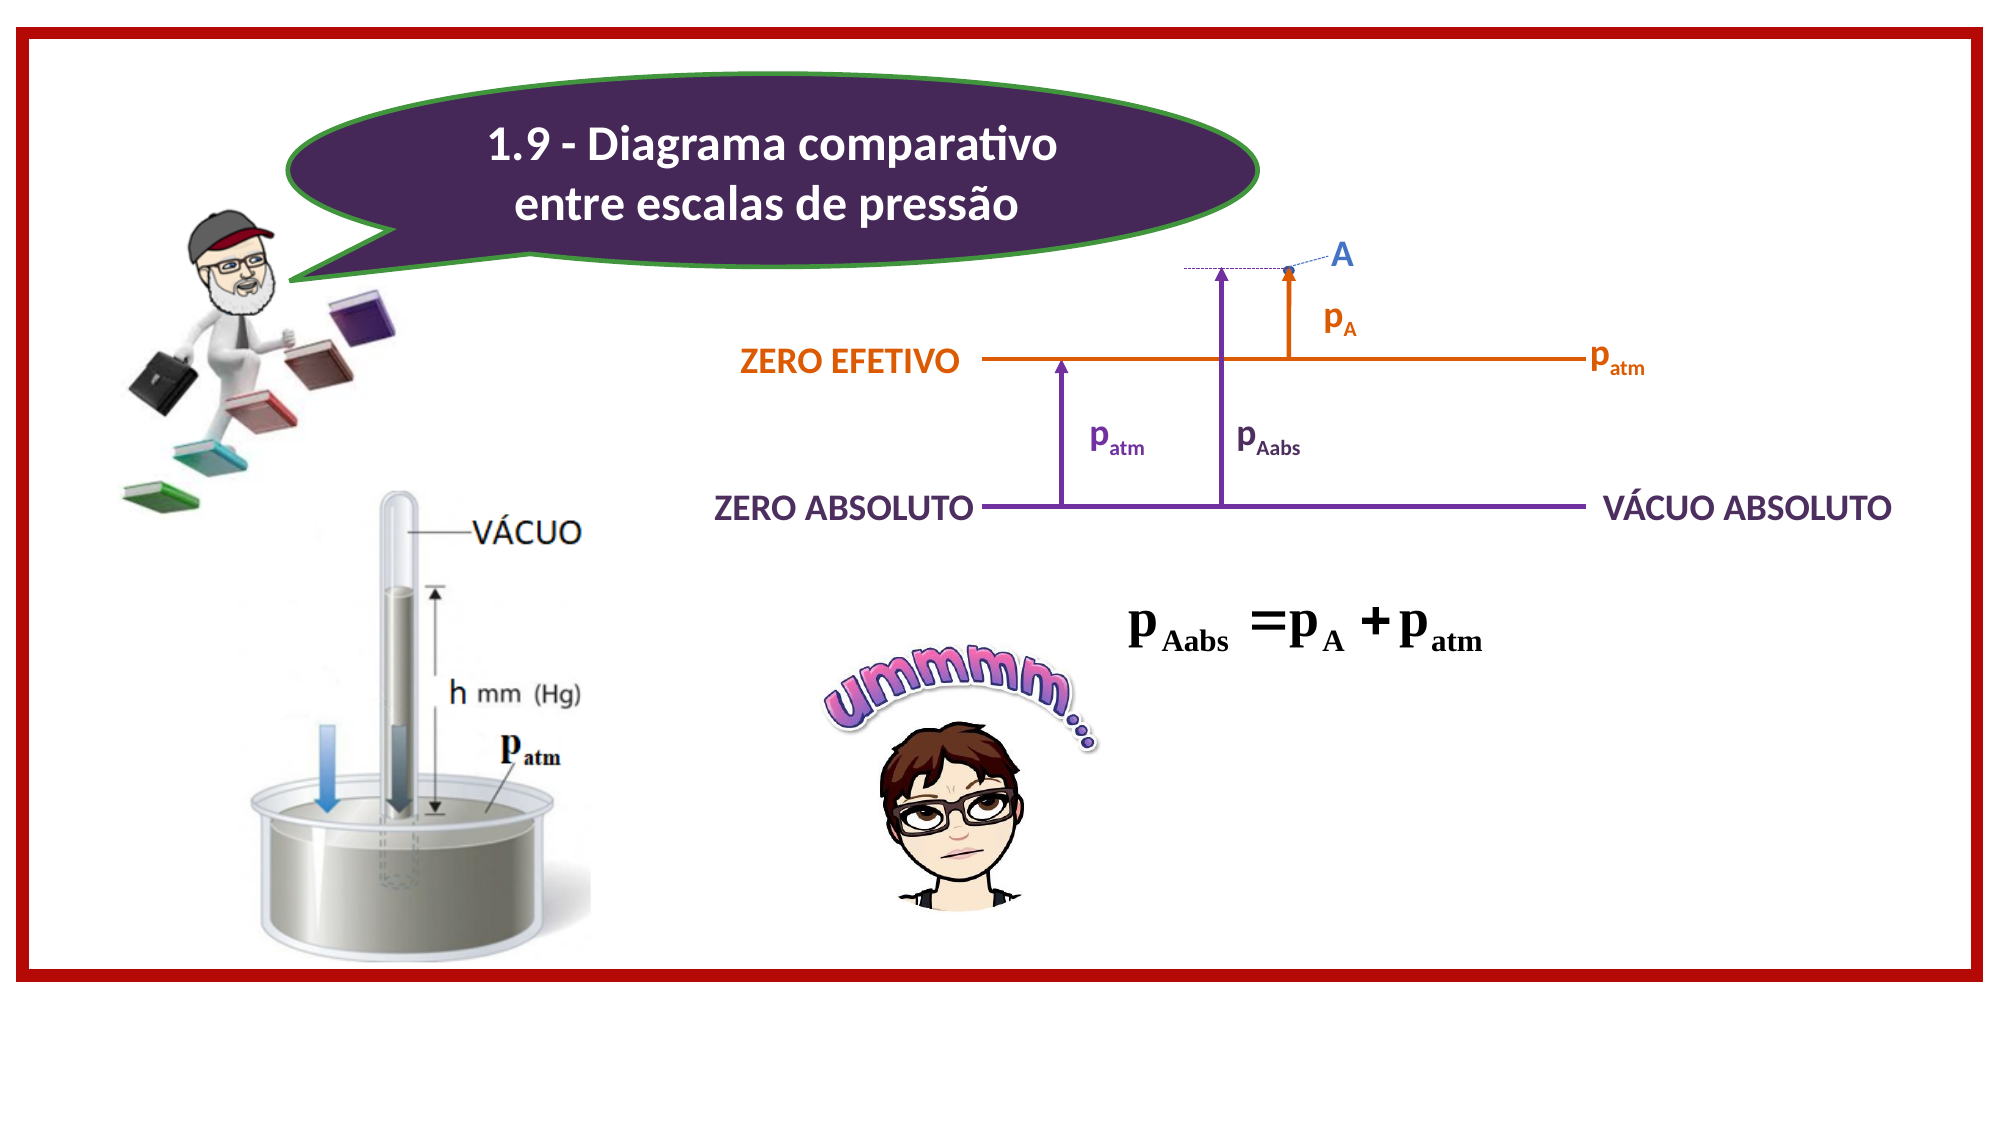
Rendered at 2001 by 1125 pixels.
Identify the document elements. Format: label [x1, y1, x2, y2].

picture [813, 630, 1103, 913]
picture [88, 195, 602, 972]
text_box [1288, 256, 1329, 267]
text_box [1122, 582, 1495, 664]
text_box [22, 32, 1978, 976]
